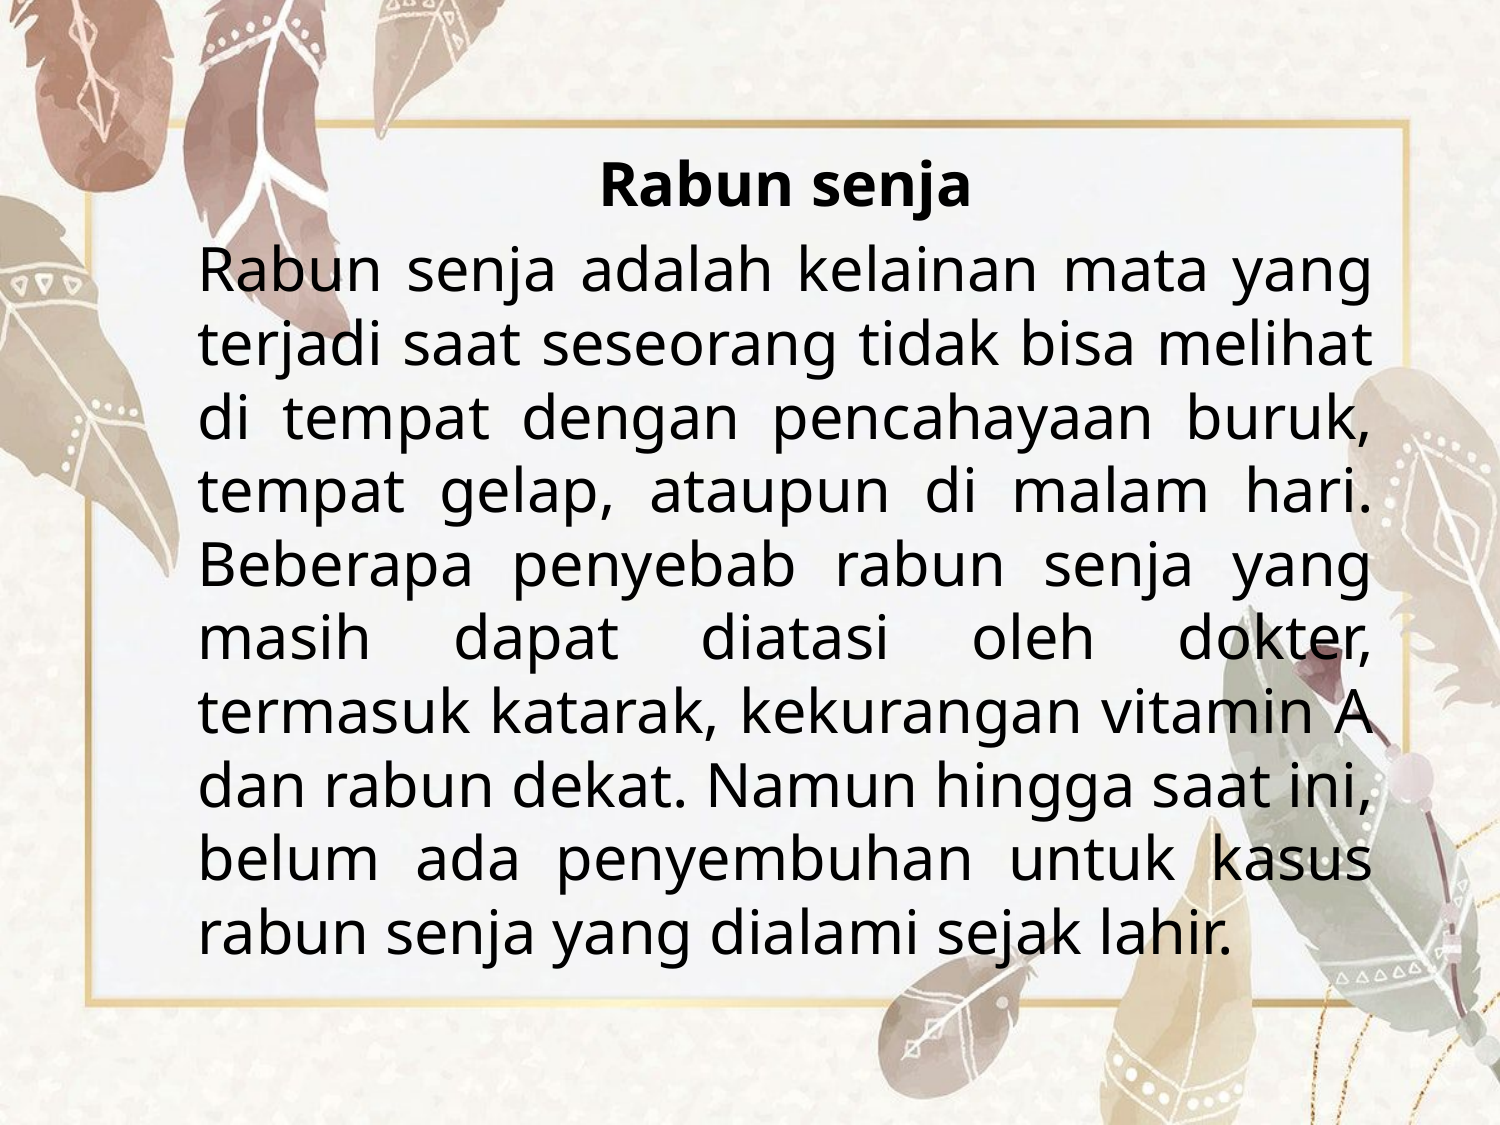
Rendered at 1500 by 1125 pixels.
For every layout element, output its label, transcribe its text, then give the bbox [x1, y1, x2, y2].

list Rabun senja Rabun senja adalah kelainan mata yang terjadi saat seseorang tidak bisa melihat di tempat dengan pencahayaan buruk, tempat gelap, ataupun di malam hari. Beberapa penyebab rabun senja yang masih dapat diatasi oleh dokter, termasuk katarak, kekurangan vitamin A dan rabun dekat. Namun hingga saat ini, belum ada penyembuhan untuk kasus rabun senja yang dialami sejak lahir. [183, 137, 1390, 1005]
picture [0, 0, 1500, 1125]
